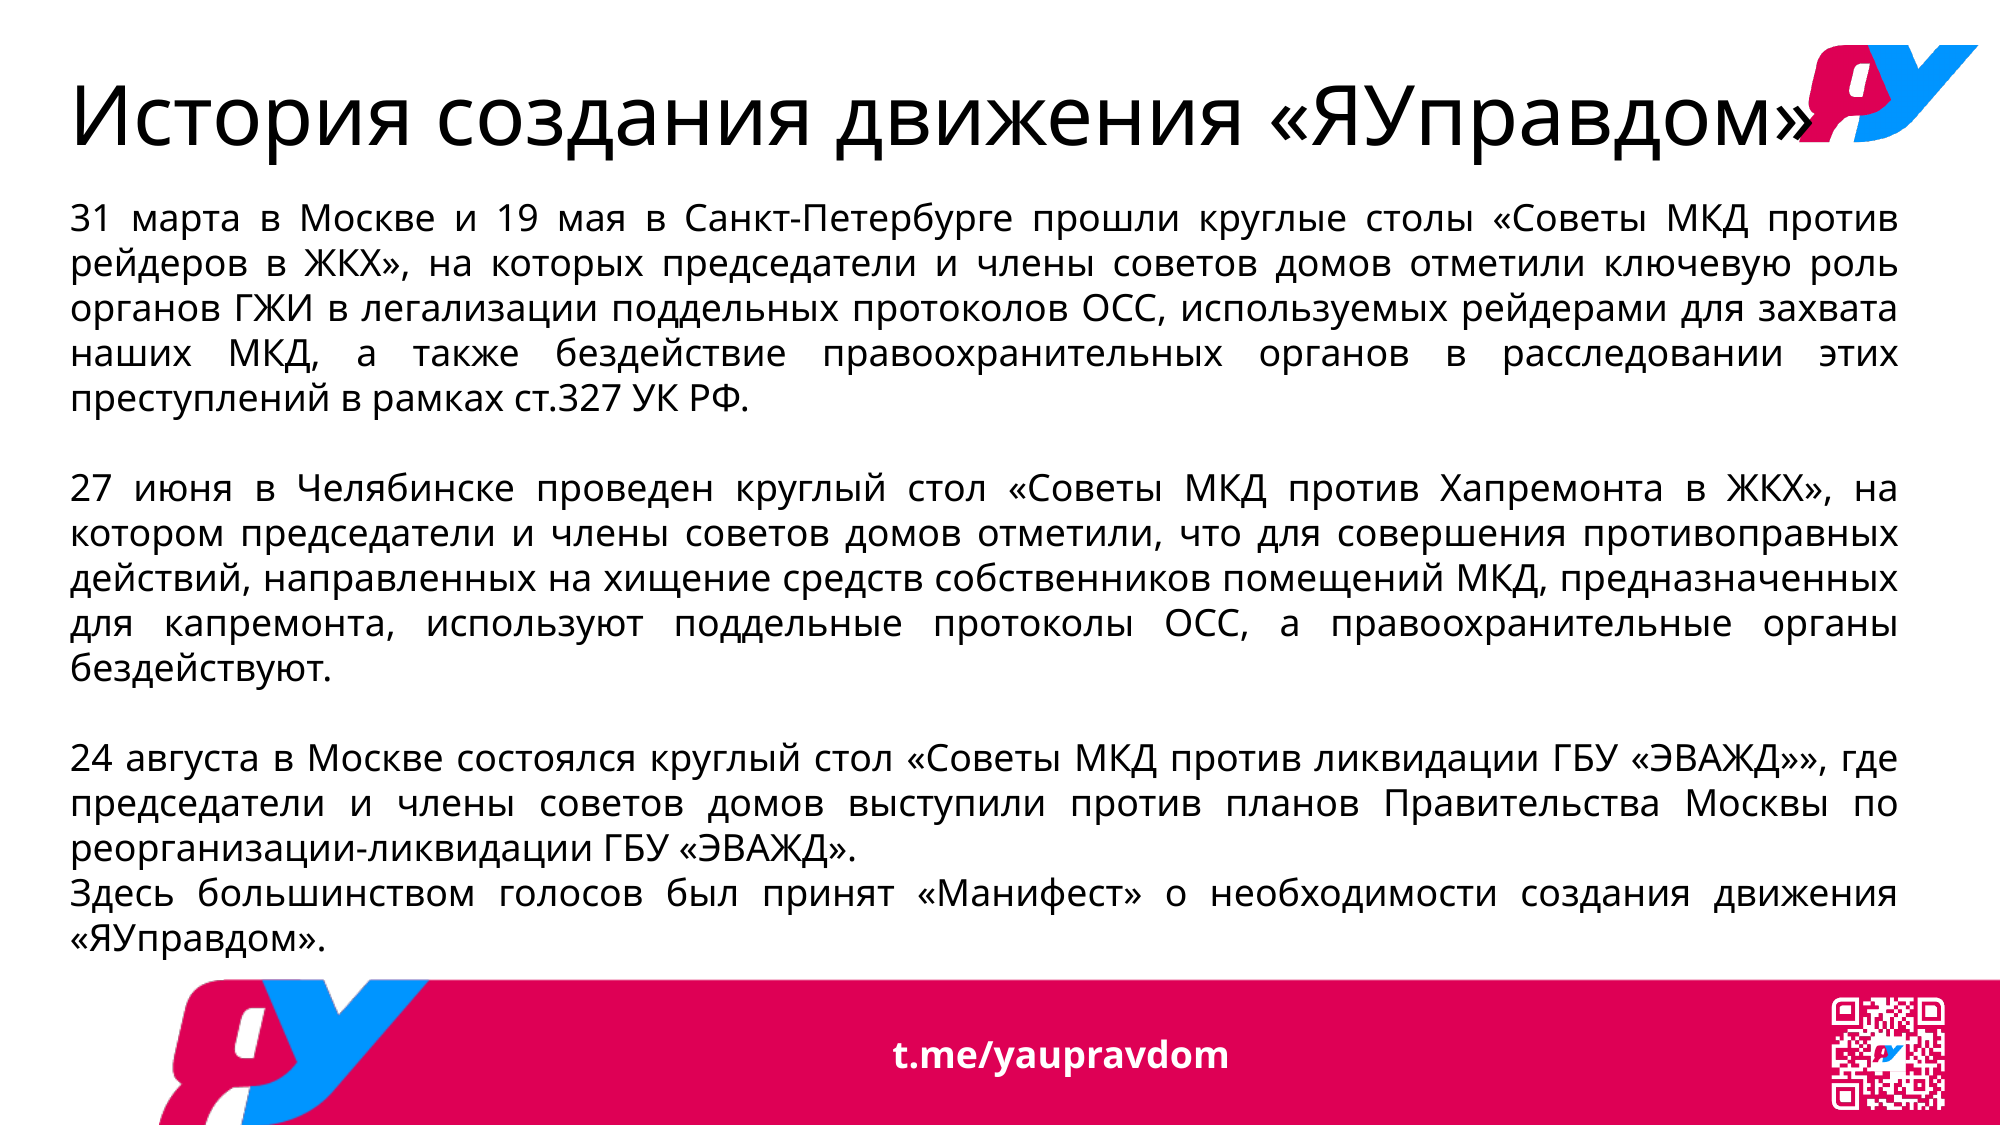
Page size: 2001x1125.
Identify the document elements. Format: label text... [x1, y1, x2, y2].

text_box 31 марта в Москве и 19 мая в Санкт-Петербурге прошли круглые столы «Советы МКД против рейдеров в ЖКХ», на которых председатели и члены советов домов отметили ключевую роль органов ГЖИ в легализации поддельных протоколов ОСС, используемых рейдерами для захвата наших МКД, а также бездействие правоохранительных органов в расследовании этих преступлений в рамках ст.327 УК РФ. 27 июня в Челябинске проведен круглый стол «Советы МКД против Хапремонта в ЖКХ», на котором председатели и члены советов домов отметили, что для совершения противоправных действий, направленных на хищение средств собственников помещений МКД, предназначенных для капремонта, используют поддельные протоколы ОСС, а правоохранительные органы бездействуют. 24 августа в Москве состоялся круглый стол «Советы МКД против ликвидации ГБУ «ЭВАЖД»», где председатели и члены советов домов выступили против планов Правительства Москвы по реорганизации-ликвидации ГБУ «ЭВАЖД». Здесь большинством голосов был принят «Манифест» о необходимости создания движения «ЯУправдом». [54, 186, 1915, 967]
picture [159, 979, 2000, 1125]
picture [1795, 0, 1982, 187]
text_box История создания движения «ЯУправдом» [55, 55, 1795, 170]
